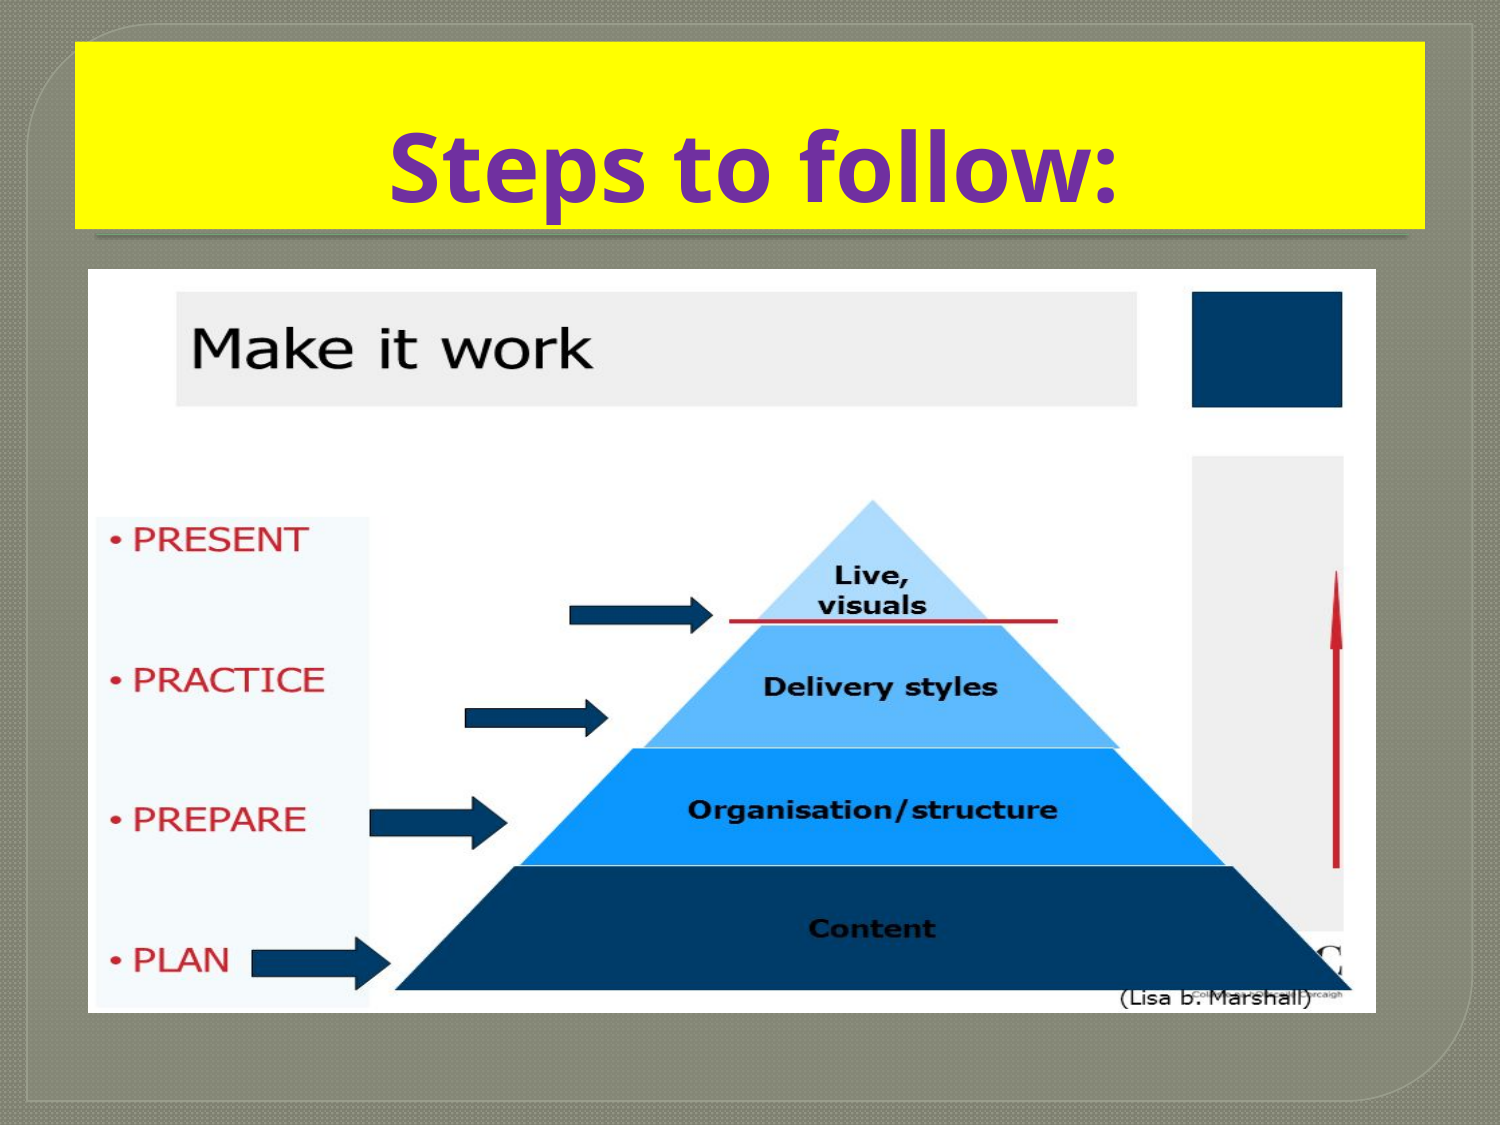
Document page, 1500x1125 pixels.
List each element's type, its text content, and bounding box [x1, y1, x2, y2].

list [88, 269, 1377, 1013]
title Steps to follow: [75, 41, 1425, 230]
